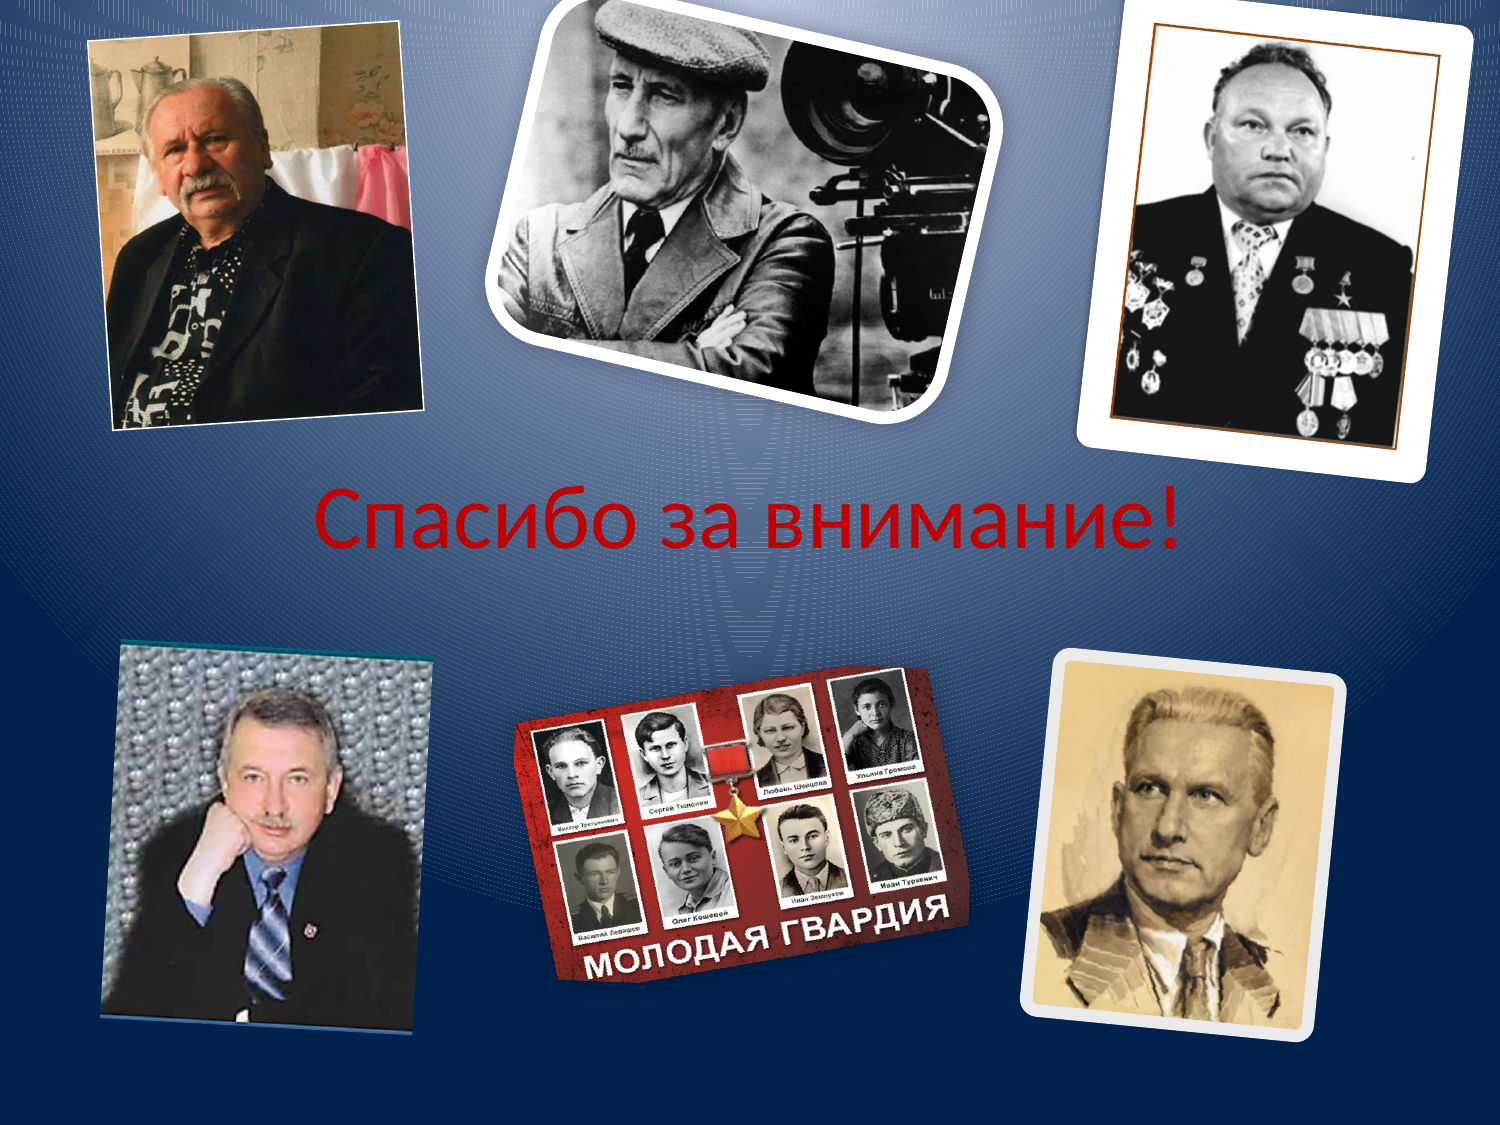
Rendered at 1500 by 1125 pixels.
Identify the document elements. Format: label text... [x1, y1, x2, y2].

picture [1033, 661, 1334, 1029]
title Спасибо за внимание! [206, 429, 1294, 622]
picture [511, 661, 973, 988]
picture [498, 0, 990, 411]
picture [100, 639, 433, 1036]
picture [292, 647, 424, 655]
picture [89, 22, 422, 429]
picture [1110, 23, 1440, 450]
